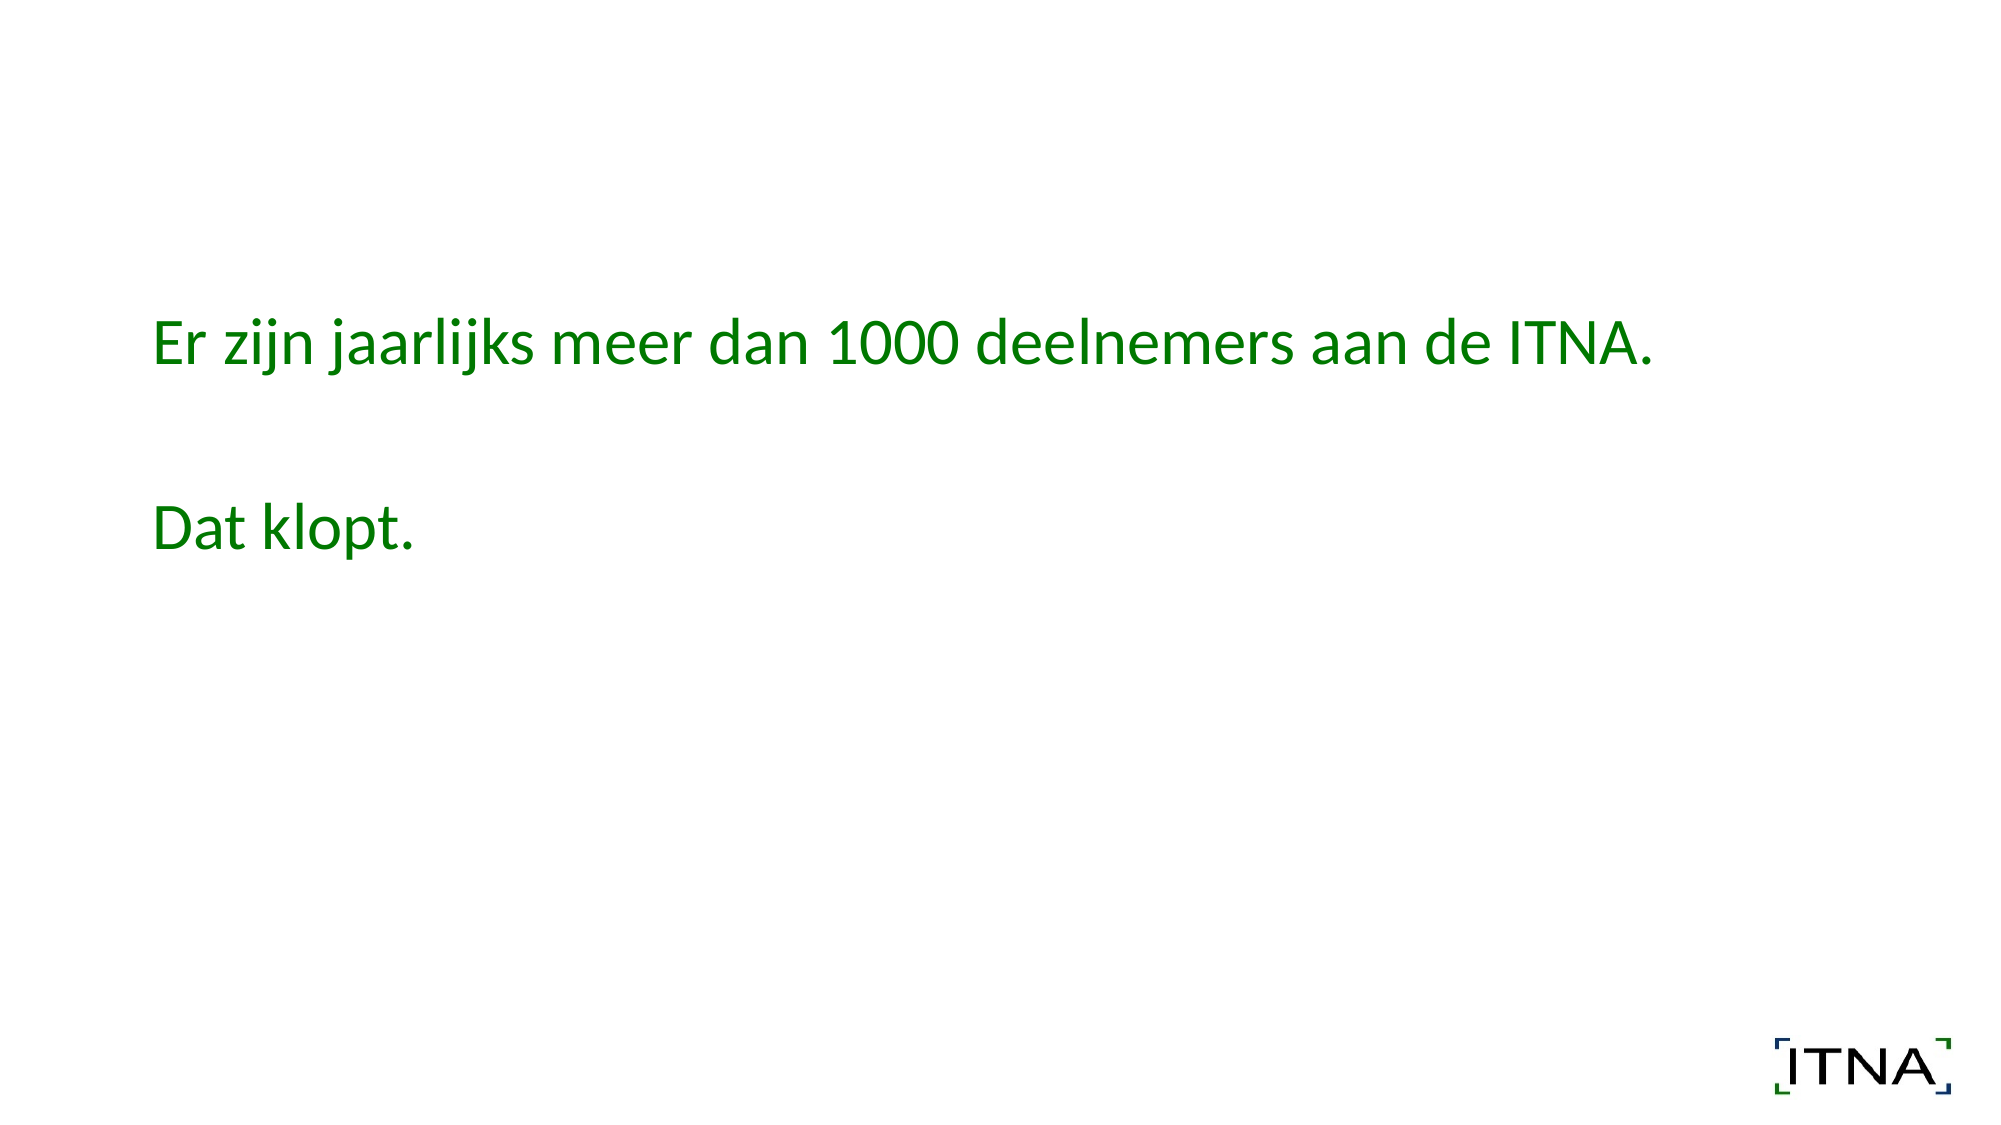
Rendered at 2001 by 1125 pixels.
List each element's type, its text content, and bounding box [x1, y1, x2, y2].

picture [1771, 1035, 1954, 1100]
list Er zijn jaarlijks meer dan 1000 deelnemers aan de ITNA. Dat klopt. [137, 299, 1868, 1014]
